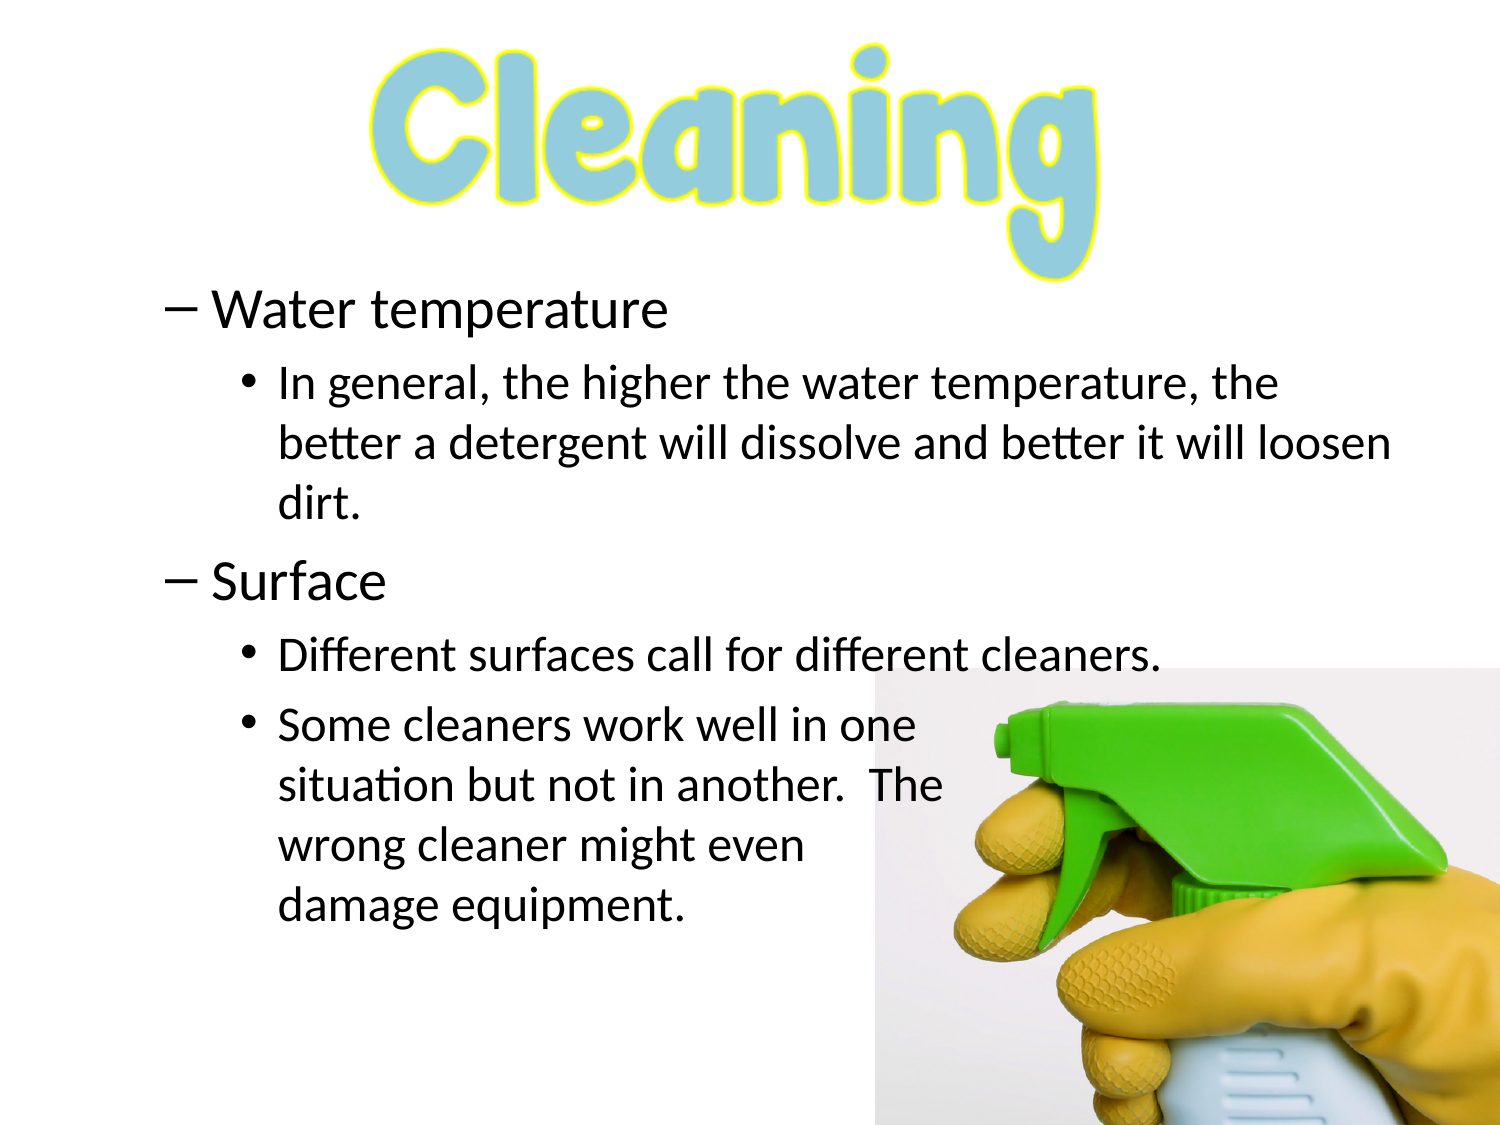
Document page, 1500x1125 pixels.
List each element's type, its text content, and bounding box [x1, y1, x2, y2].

picture [349, 18, 1128, 294]
list Water temperature In general, the higher the water temperature, the better a detergent will dissolve and better it will loosen dirt. Surface Different surfaces call for different cleaners. Some cleaners work well in one situation but not in another. The wrong cleaner might even damage equipment. [75, 262, 1425, 1005]
picture [874, 668, 1500, 1125]
